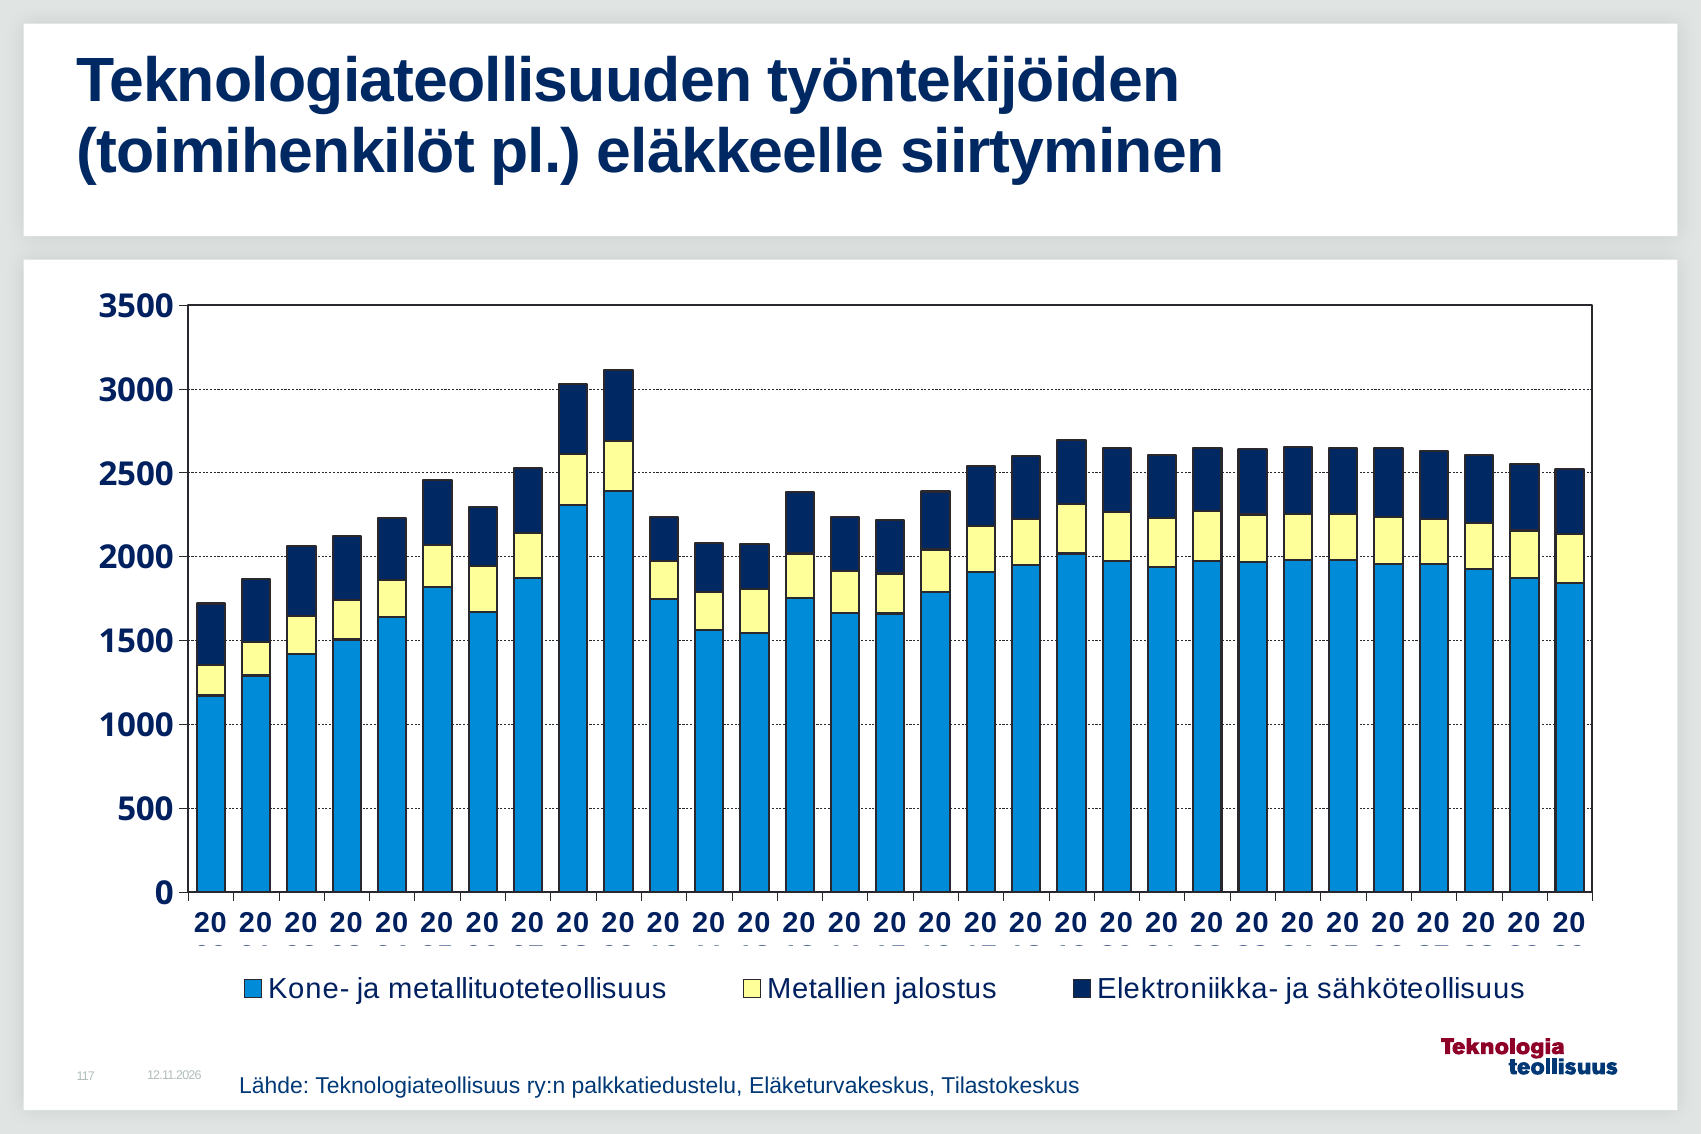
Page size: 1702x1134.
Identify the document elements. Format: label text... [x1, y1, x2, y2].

slide_number 117 [70, 1063, 141, 1087]
title Teknologiateollisuuden työntekijöiden (toimihenkilöt pl.) eläkkeelle siirtyminen [70, 70, 1631, 237]
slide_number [141, 1063, 224, 1087]
chart [70, 283, 1619, 1032]
text_box Lähde: Teknologiateollisuus ry:n palkkatiedustelu, Eläketurvakeskus, Tilastokeskus [224, 1063, 1253, 1106]
